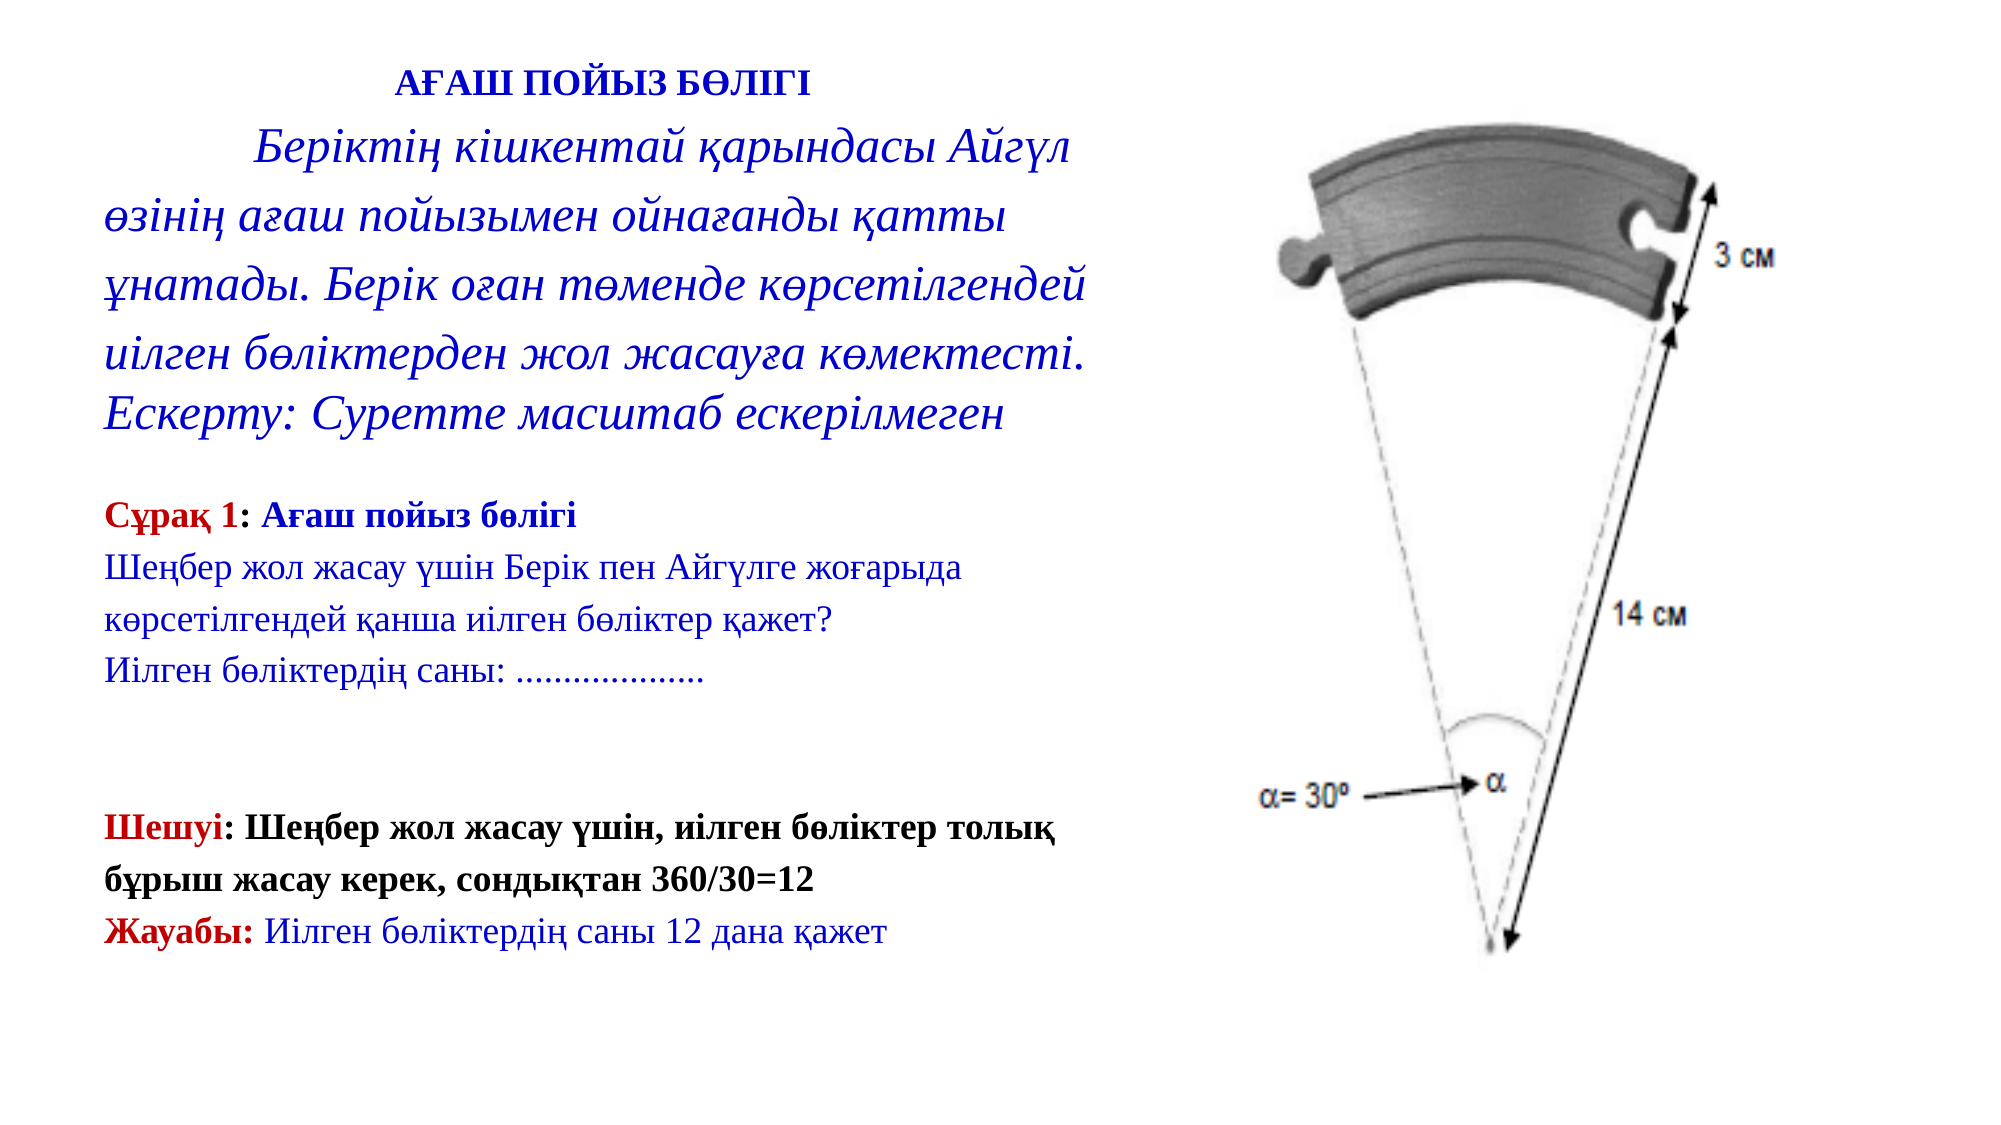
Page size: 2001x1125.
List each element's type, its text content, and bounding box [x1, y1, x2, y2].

picture [1190, 85, 1897, 1013]
text_box АҒАШ ПОЙЫЗ БӨЛІГІ Беріктің кішкентай қарындасы Айгүл өзінің ағаш пойызымен ойнағанды қатты ұнатады. Берік оған төменде көрсетілгендей иілген бөліктерден жол жасауға көмектесті. Ескерту: Суретте масштаб ескерілмеген [89, 44, 1127, 447]
text_box Сұрақ 1: Ағаш пойыз бөлігі Шеңбер жол жасау үшін Берік пен Айгүлге жоғарыда көрсетілгендей қанша иілген бөліктер қажет? Иілген бөліктердің саны: .................... [89, 475, 1090, 698]
text_box Шешуі: Шеңбер жол жасау үшін, иілген бөліктер толық бұрыш жасау керек, сондықтан 360/30=12 Жауабы: Иілген бөліктердің саны 12 дана қажет [89, 788, 1090, 959]
